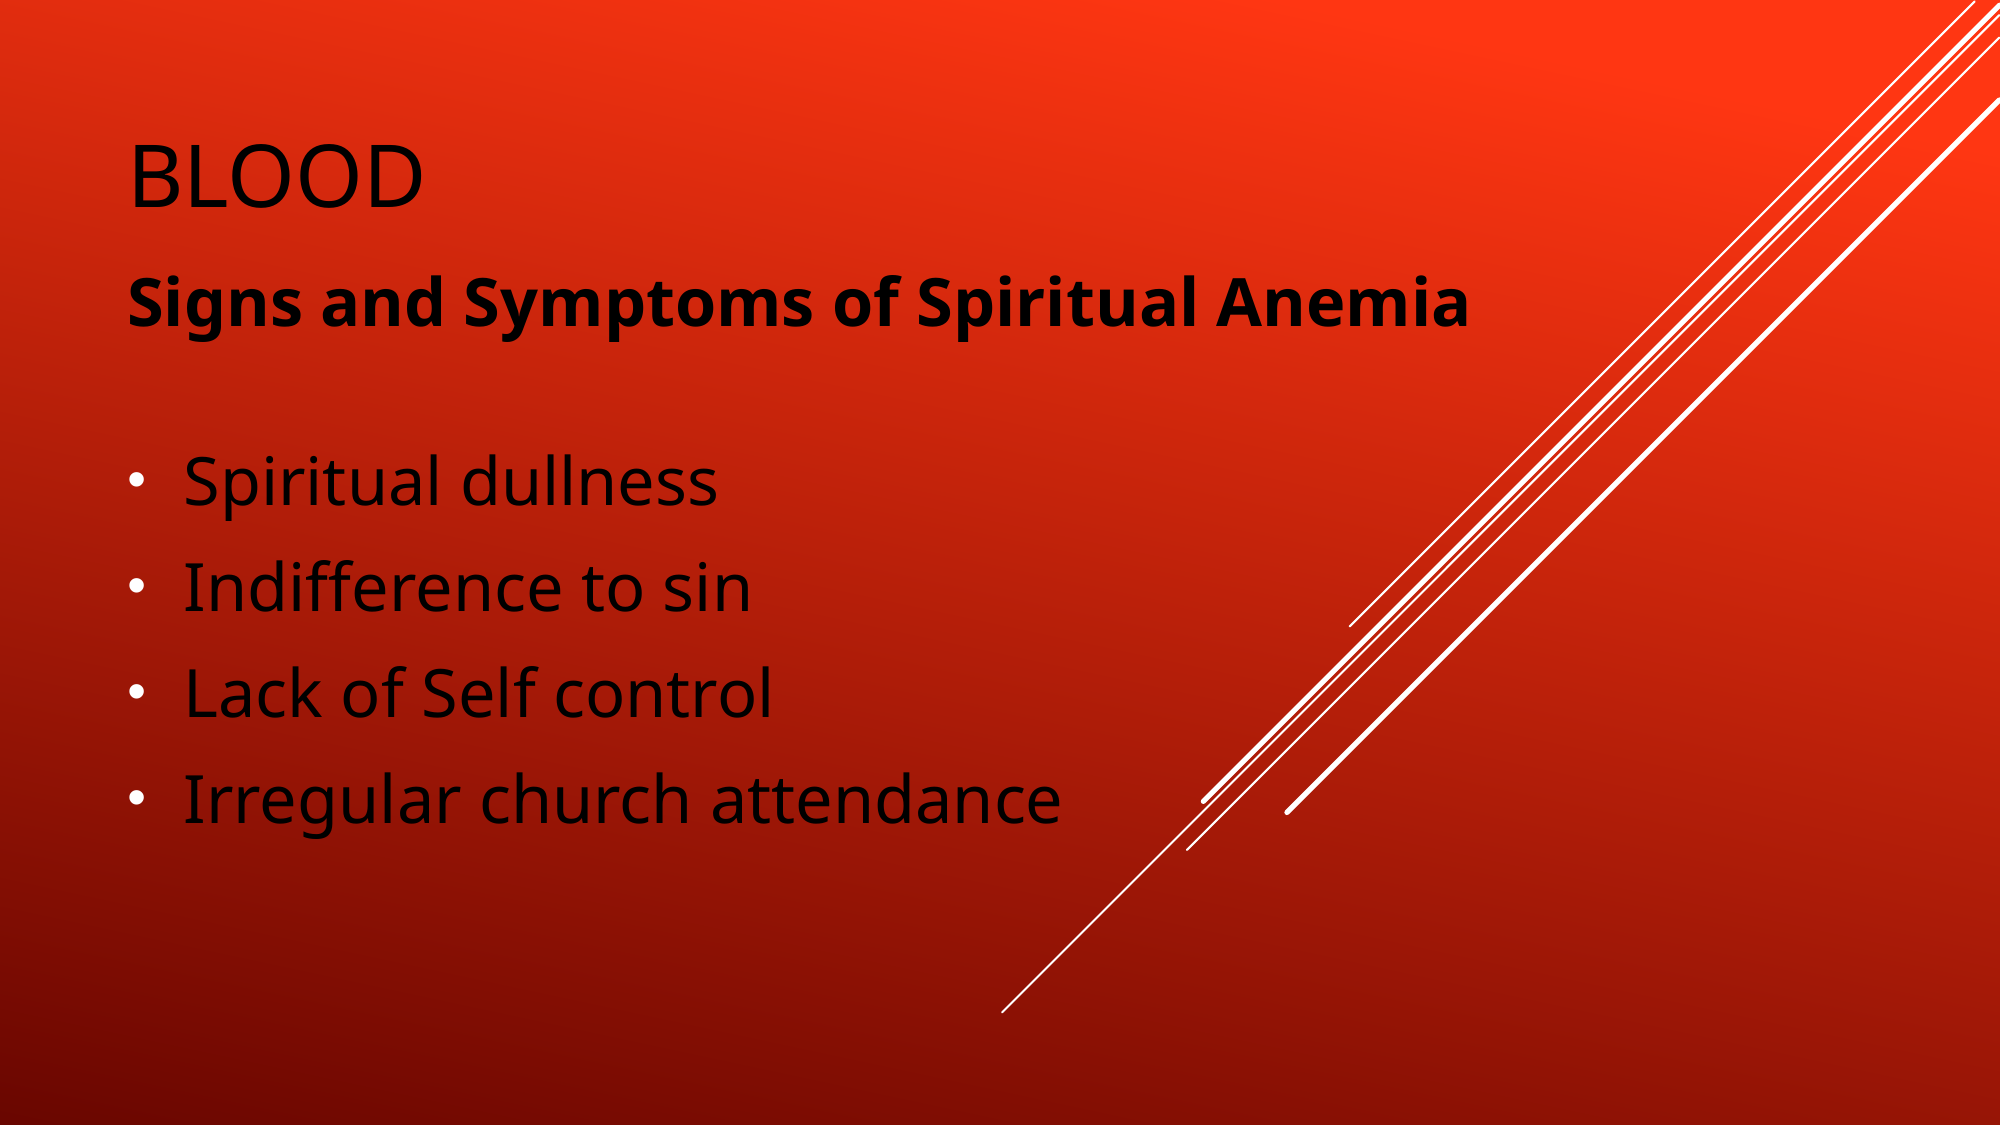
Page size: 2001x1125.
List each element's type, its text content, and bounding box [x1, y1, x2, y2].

subtitle Signs and Symptoms of Spiritual Anemia Spiritual dullness Indifference to sin Lack of Self control Irregular church attendance [112, 251, 1967, 1104]
title Blood [112, 112, 1425, 233]
